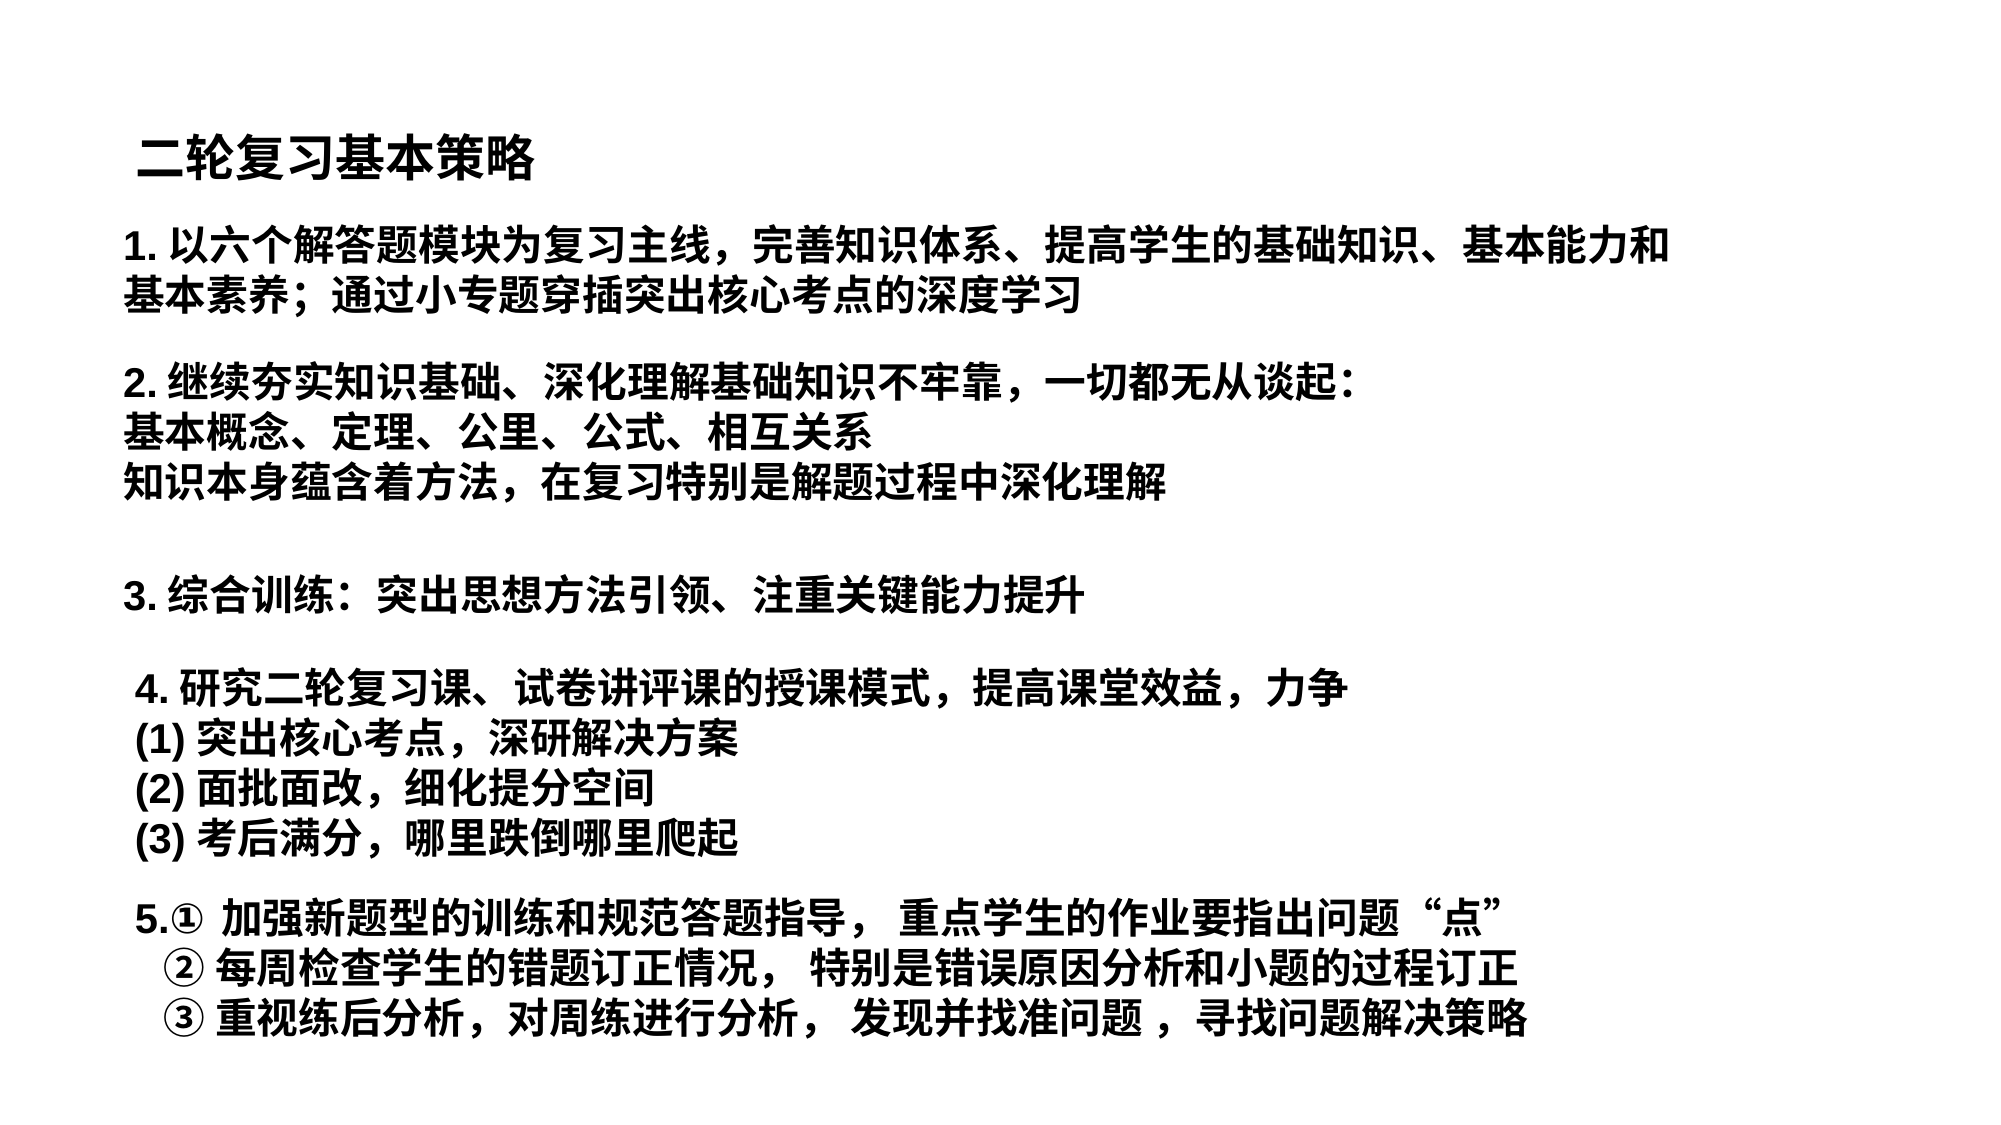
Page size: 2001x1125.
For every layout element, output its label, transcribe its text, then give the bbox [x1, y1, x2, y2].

text_box 二轮复习基本策略 [120, 118, 1556, 194]
text_box 4.研究二轮复习课、试卷讲评课的授课模式，提高课堂效益，力争 (1)突出核心考点，深研解决方案 (2)面批面改，细化提分空间 (3)考后满分，哪里跌倒哪里爬起 [120, 654, 1421, 870]
text_box 5.①加强新题型的训练和规范答题指导， 重点学生的作业要指出问题“点” ②每周检查学生的错题订正情况， 特别是错误原因分析和小题的过程订正 ③重视练后分析，对周练进行分析， 发现并找准问题 ，寻找问题解决策略 [120, 884, 1625, 1100]
text_box 1.以六个解答题模块为复习主线，完善知识体系、提高学生的基础知识、基本能力和基本素养；通过小专题穿插突出核心考点的深度学习 [108, 211, 1714, 377]
text_box 3.综合训练：突出思想方法引领、注重关键能力提升 [108, 561, 1647, 626]
text_box 2.继续夯实知识基础、深化理解基础知识不牢靠，一切都无从谈起： 基本概念、定理、公里、公式、相互关系 知识本身蕴含着方法，在复习特别是解题过程中深化理解 [108, 348, 1433, 514]
